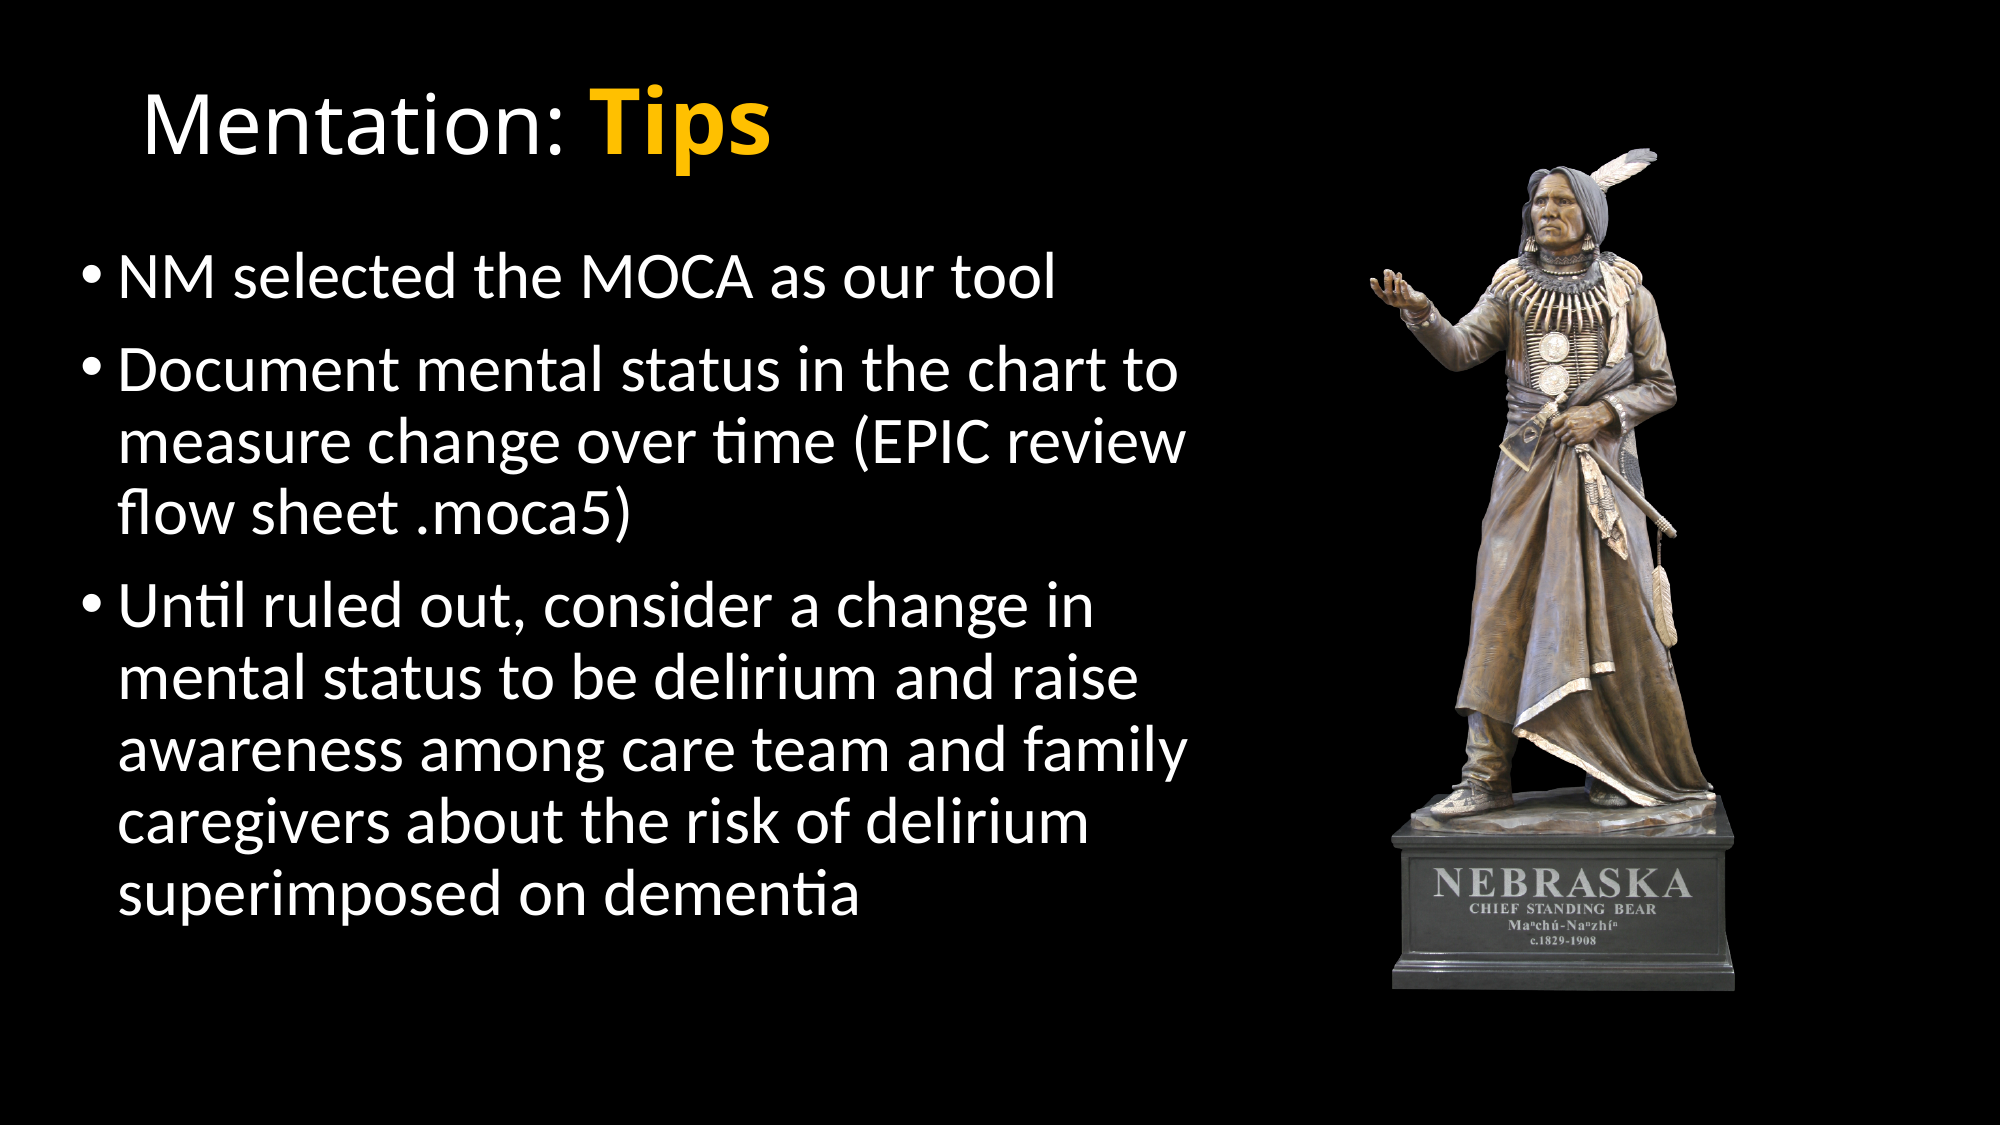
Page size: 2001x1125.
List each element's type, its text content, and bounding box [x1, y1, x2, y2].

list NM selected the MOCA as our tool Document mental status in the chart to measure change over time (EPIC review flow sheet .moca5) Until ruled out, consider a change in mental status to be delirium and raise awareness among care team and family caregivers about the risk of delirium superimposed on dementia [65, 233, 1210, 1069]
title Mentation: Tips [125, 15, 1851, 234]
picture [1270, 95, 1906, 1028]
